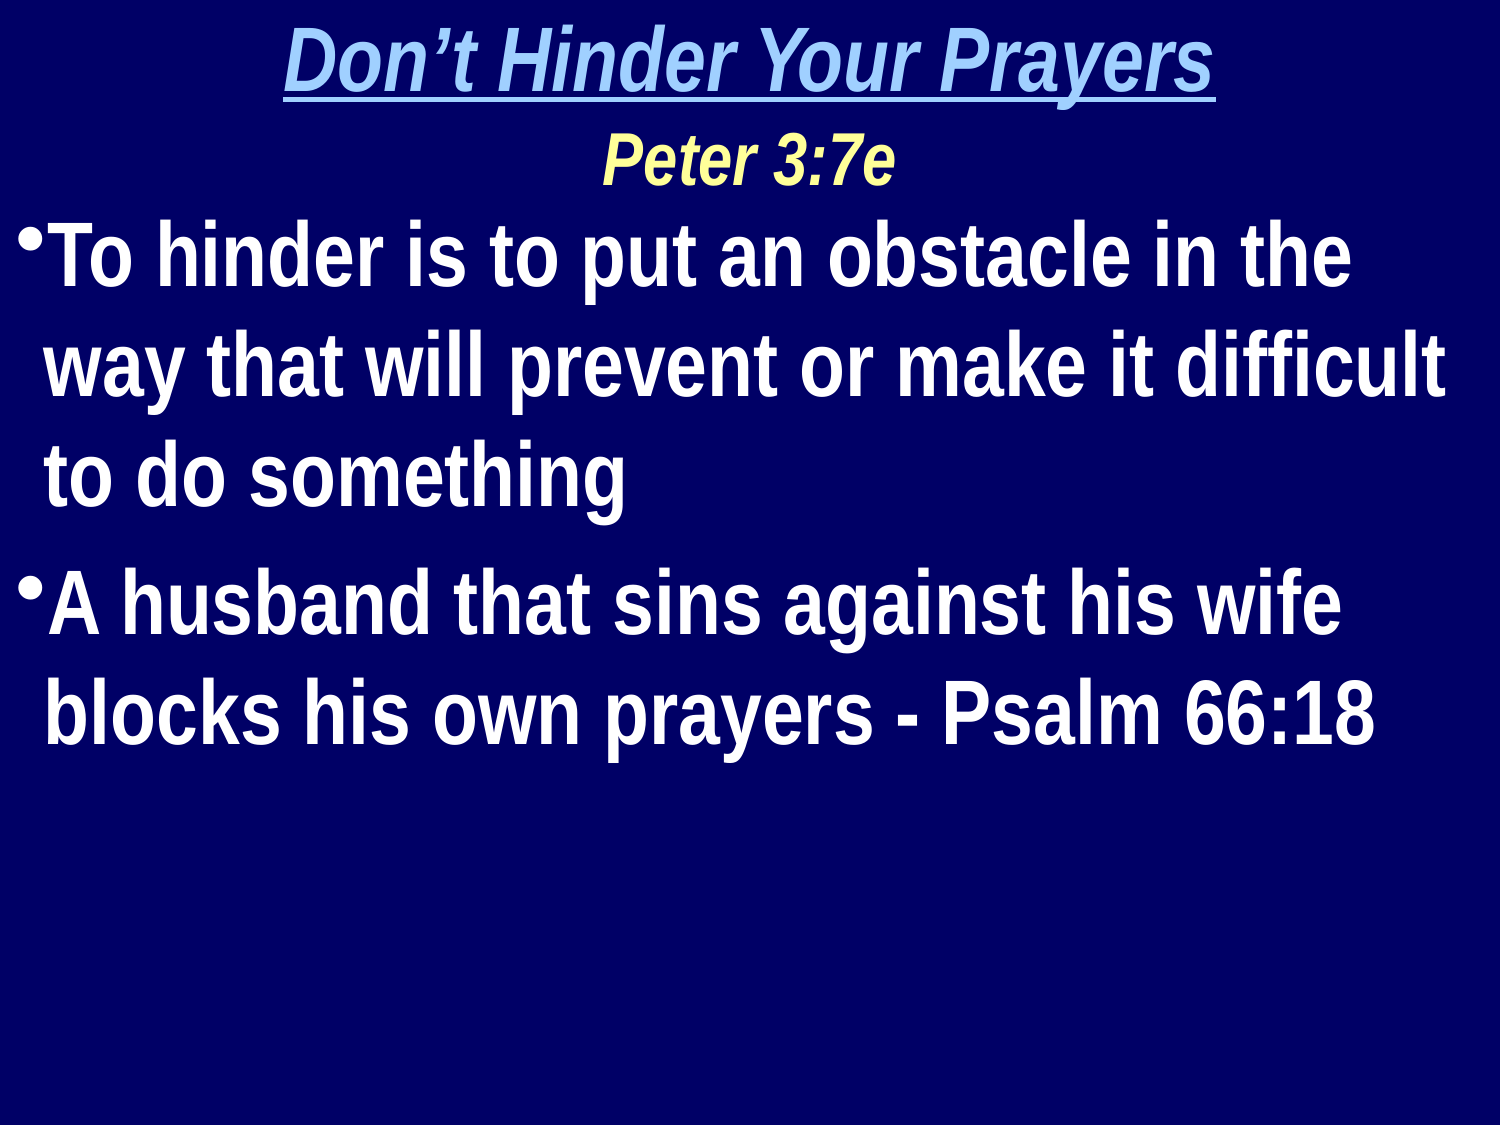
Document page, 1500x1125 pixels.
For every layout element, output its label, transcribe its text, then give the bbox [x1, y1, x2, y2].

list To hinder is to put an obstacle in the way that will prevent or make it difficult to do something A husband that sins against his wife blocks his own prayers - Psalm 66:18 [0, 187, 1500, 1125]
title Don’t Hinder Your Prayers Peter 3:7e [0, 0, 1500, 187]
